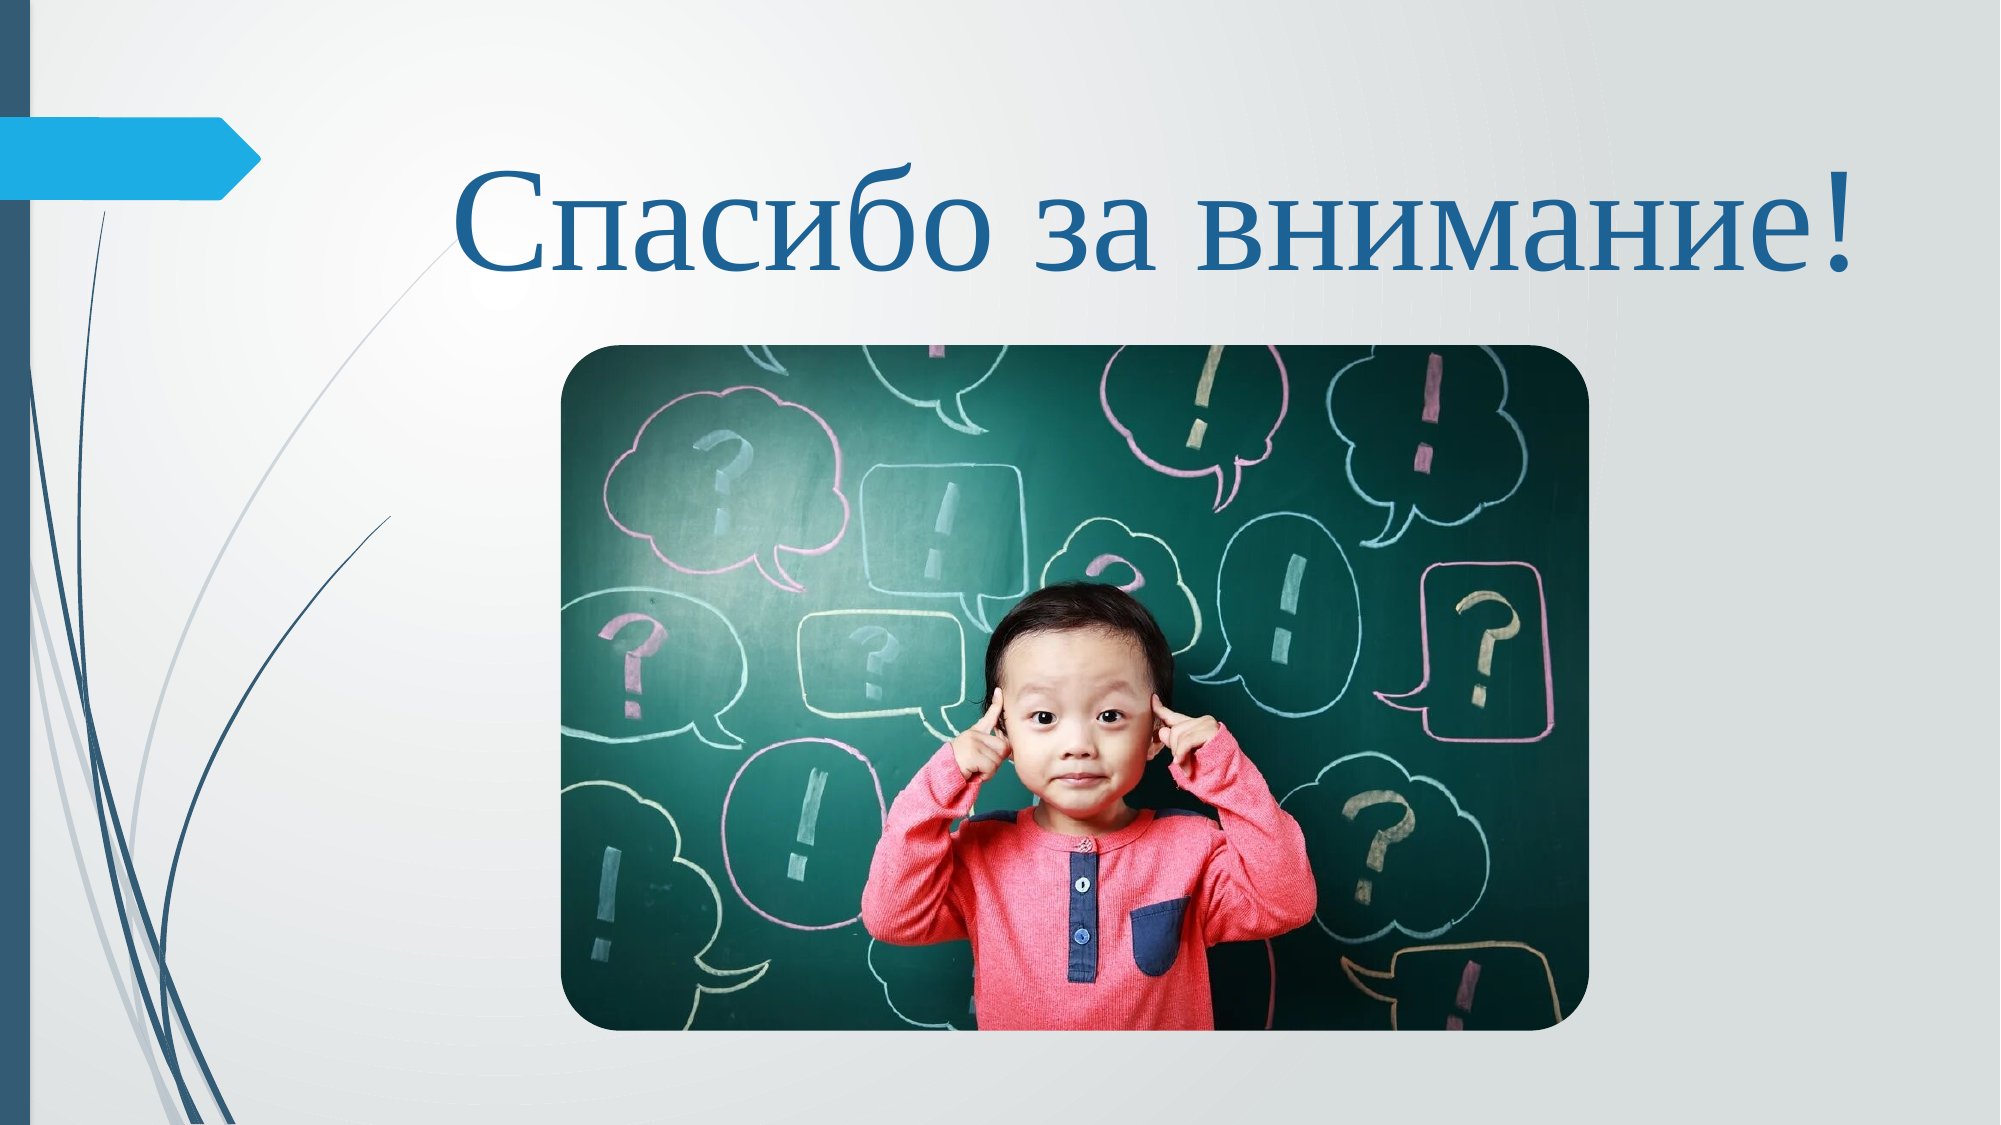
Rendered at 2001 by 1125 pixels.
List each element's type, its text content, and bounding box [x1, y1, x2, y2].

picture [560, 344, 1590, 1031]
list Спасибо за внимание! [415, 112, 1900, 970]
